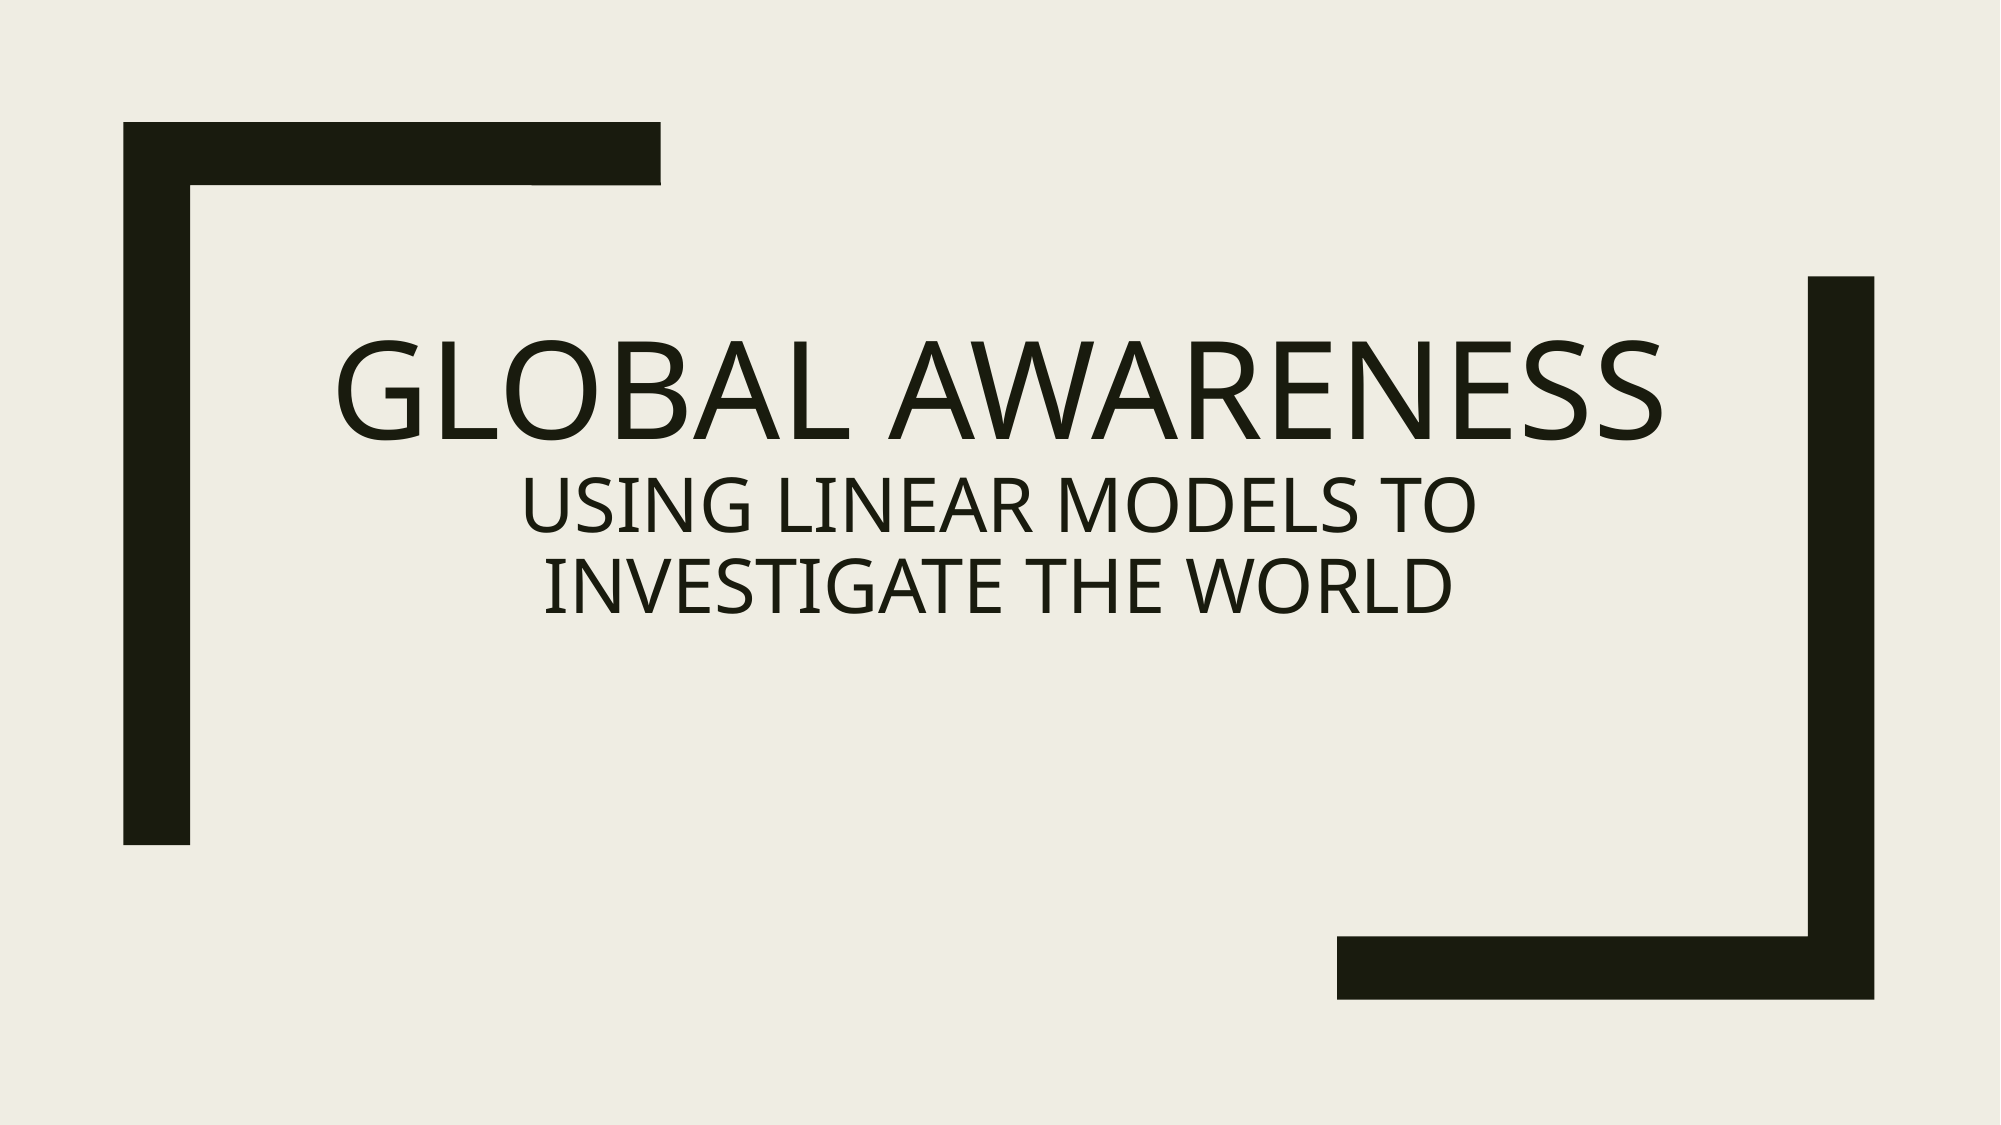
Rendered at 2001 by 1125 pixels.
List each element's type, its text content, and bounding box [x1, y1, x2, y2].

title Global Awareness Using Linear Models to investigate the world [314, 293, 1686, 638]
